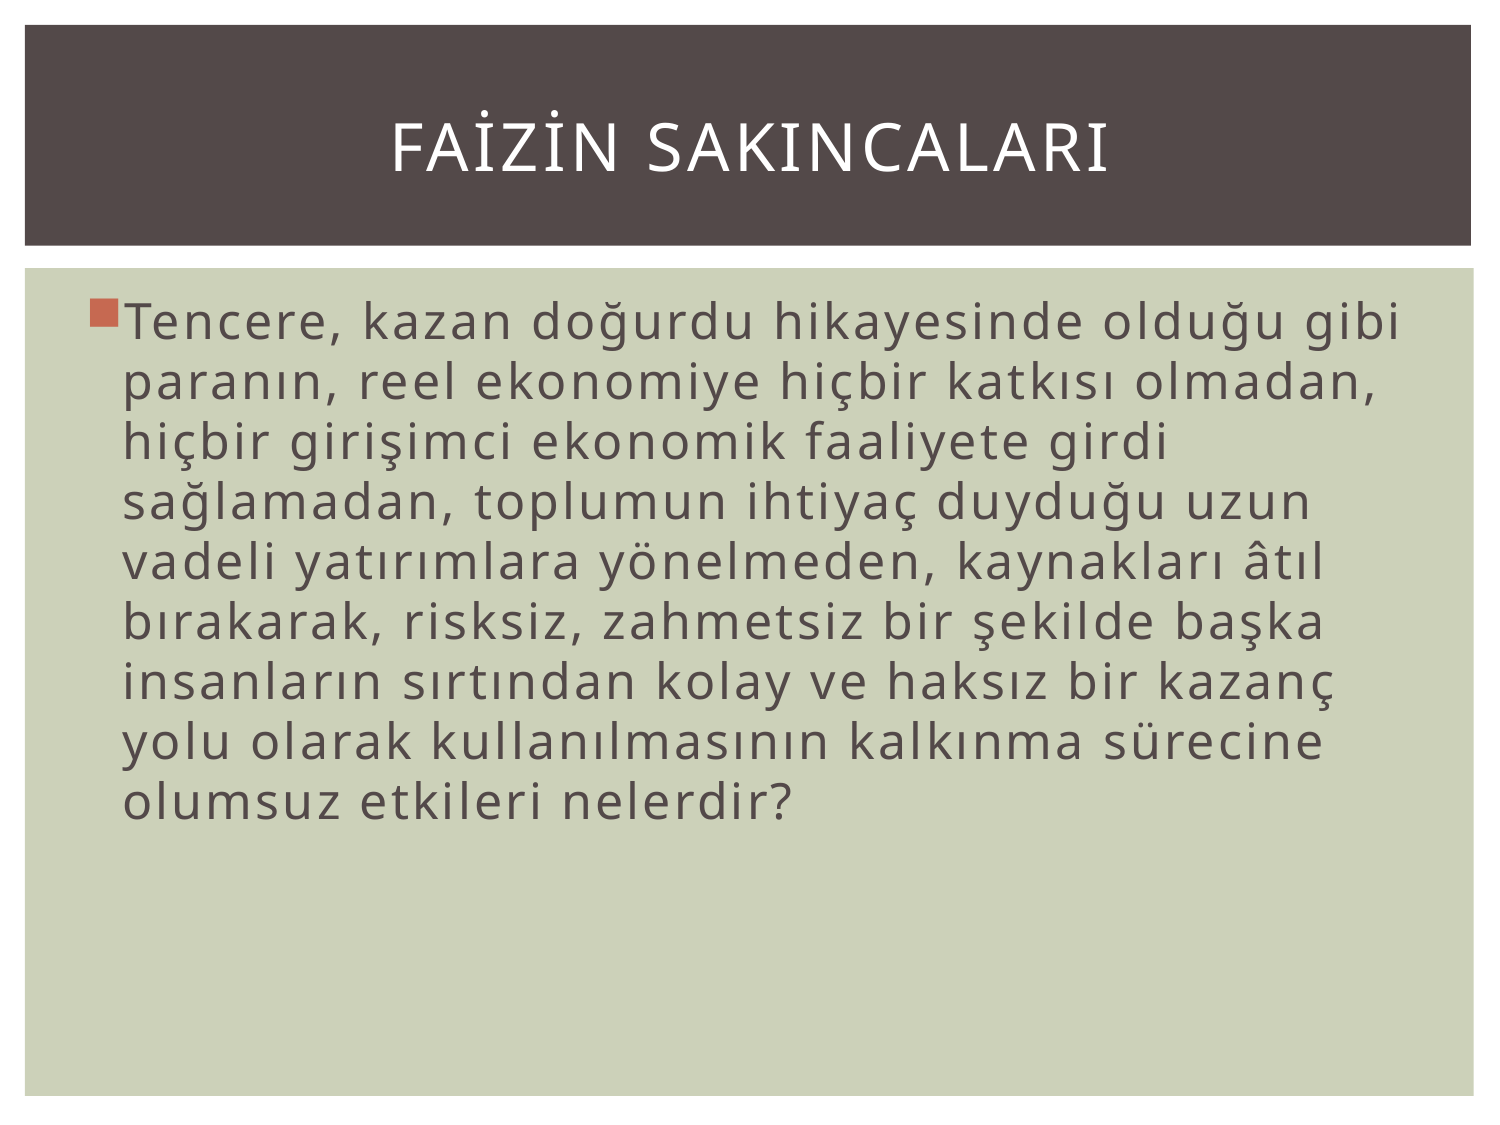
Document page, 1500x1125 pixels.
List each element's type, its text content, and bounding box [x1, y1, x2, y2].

title FAİZİN SAKINCALARI [62, 58, 1438, 232]
list Tencere, kazan doğurdu hikayesinde olduğu gibi paranın, reel ekonomiye hiçbir katkısı olmadan, hiçbir girişimci ekonomik faaliyete girdi sağlamadan, toplumun ihtiyaç duyduğu uzun vadeli yatırımlara yönelmeden, kaynakları âtıl bırakarak, risksiz, zahmetsiz bir şekilde başka insanların sırtından kolay ve haksız bir kazanç yolu olarak kullanılmasının kalkınma sürecine olumsuz etkileri nelerdir? [62, 281, 1442, 1005]
